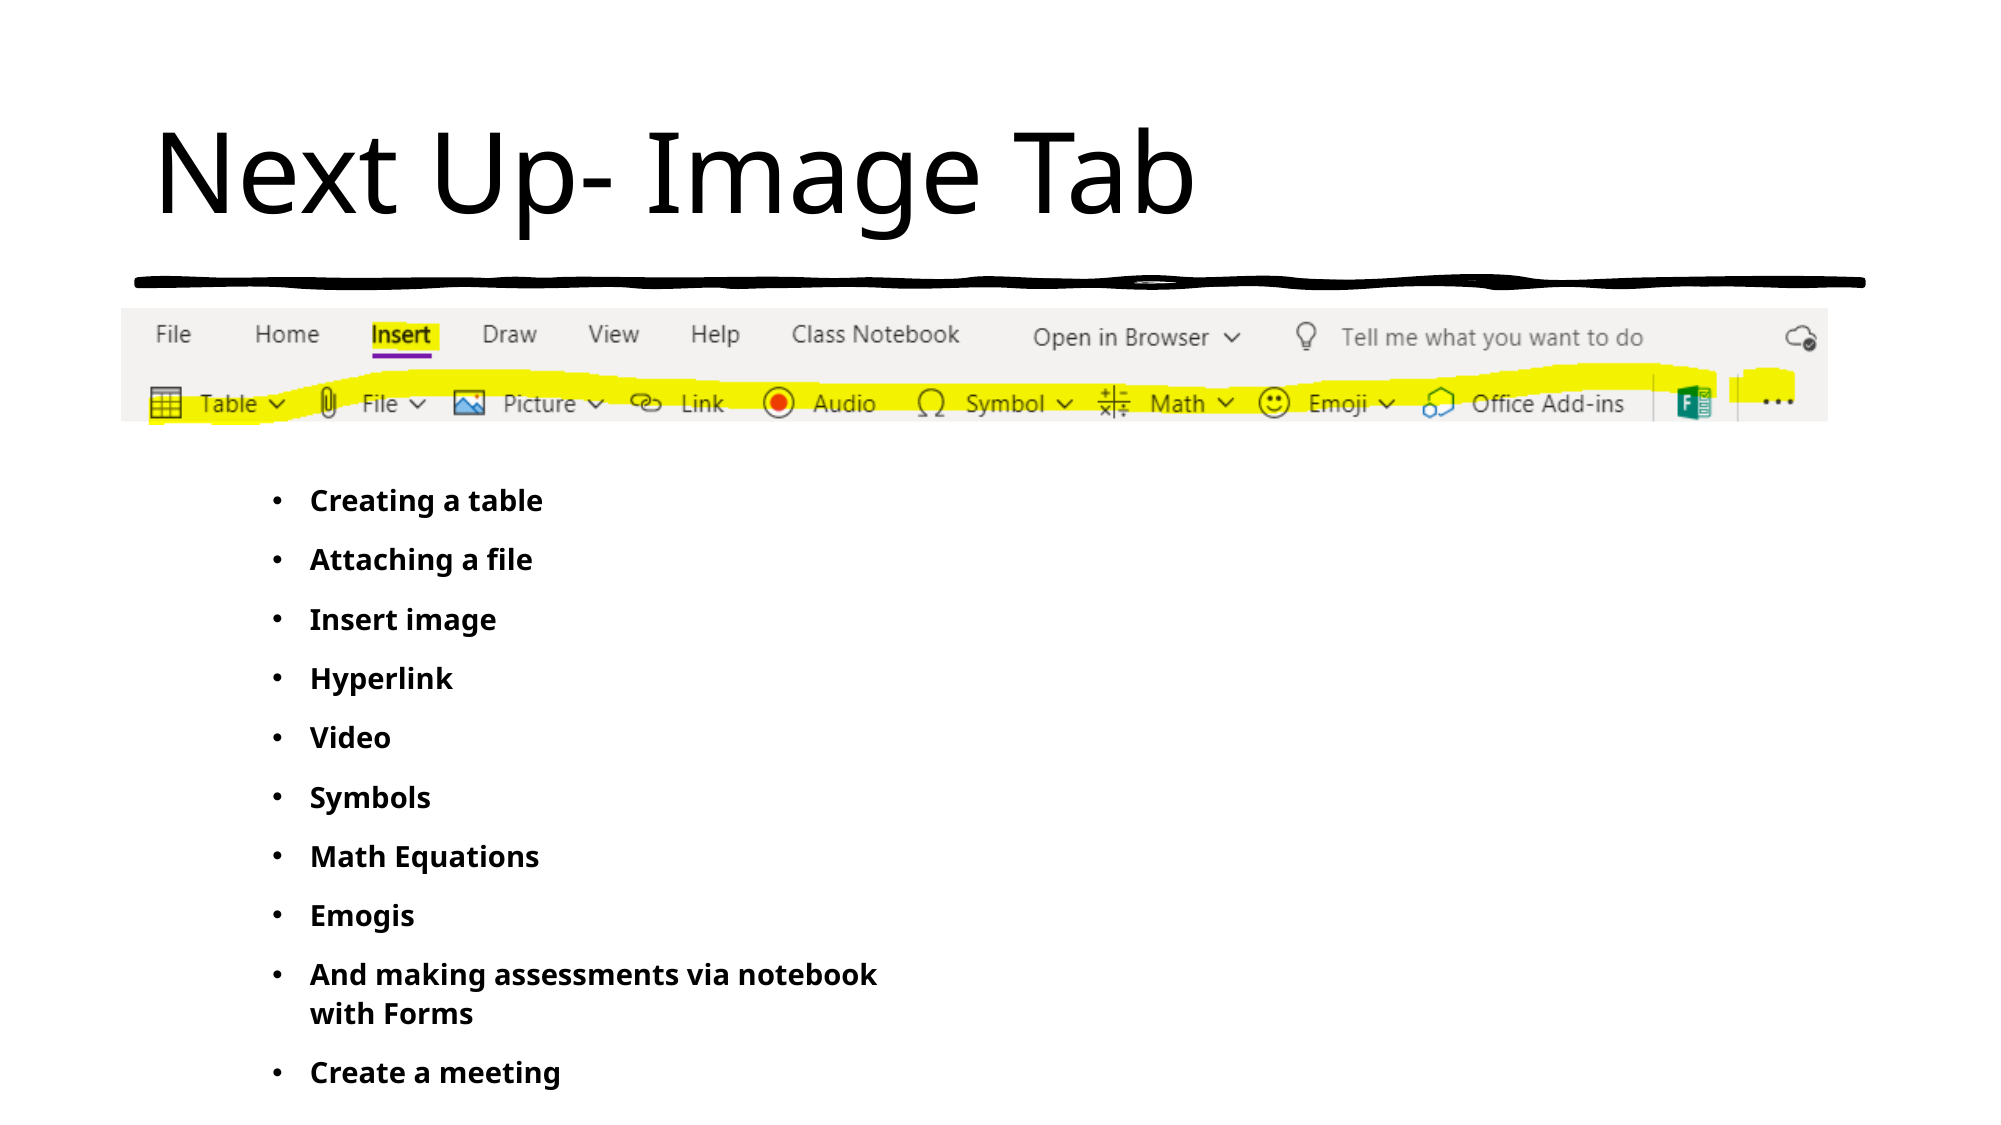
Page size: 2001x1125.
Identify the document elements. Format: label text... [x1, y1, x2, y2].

list Creating a table Attaching a file Insert image Hyperlink Video Symbols Math Equations Emogis And making assessments via notebook with Forms Create a meeting [257, 471, 903, 800]
title Next Up- Image Tab [137, 59, 1863, 278]
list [121, 308, 1828, 425]
